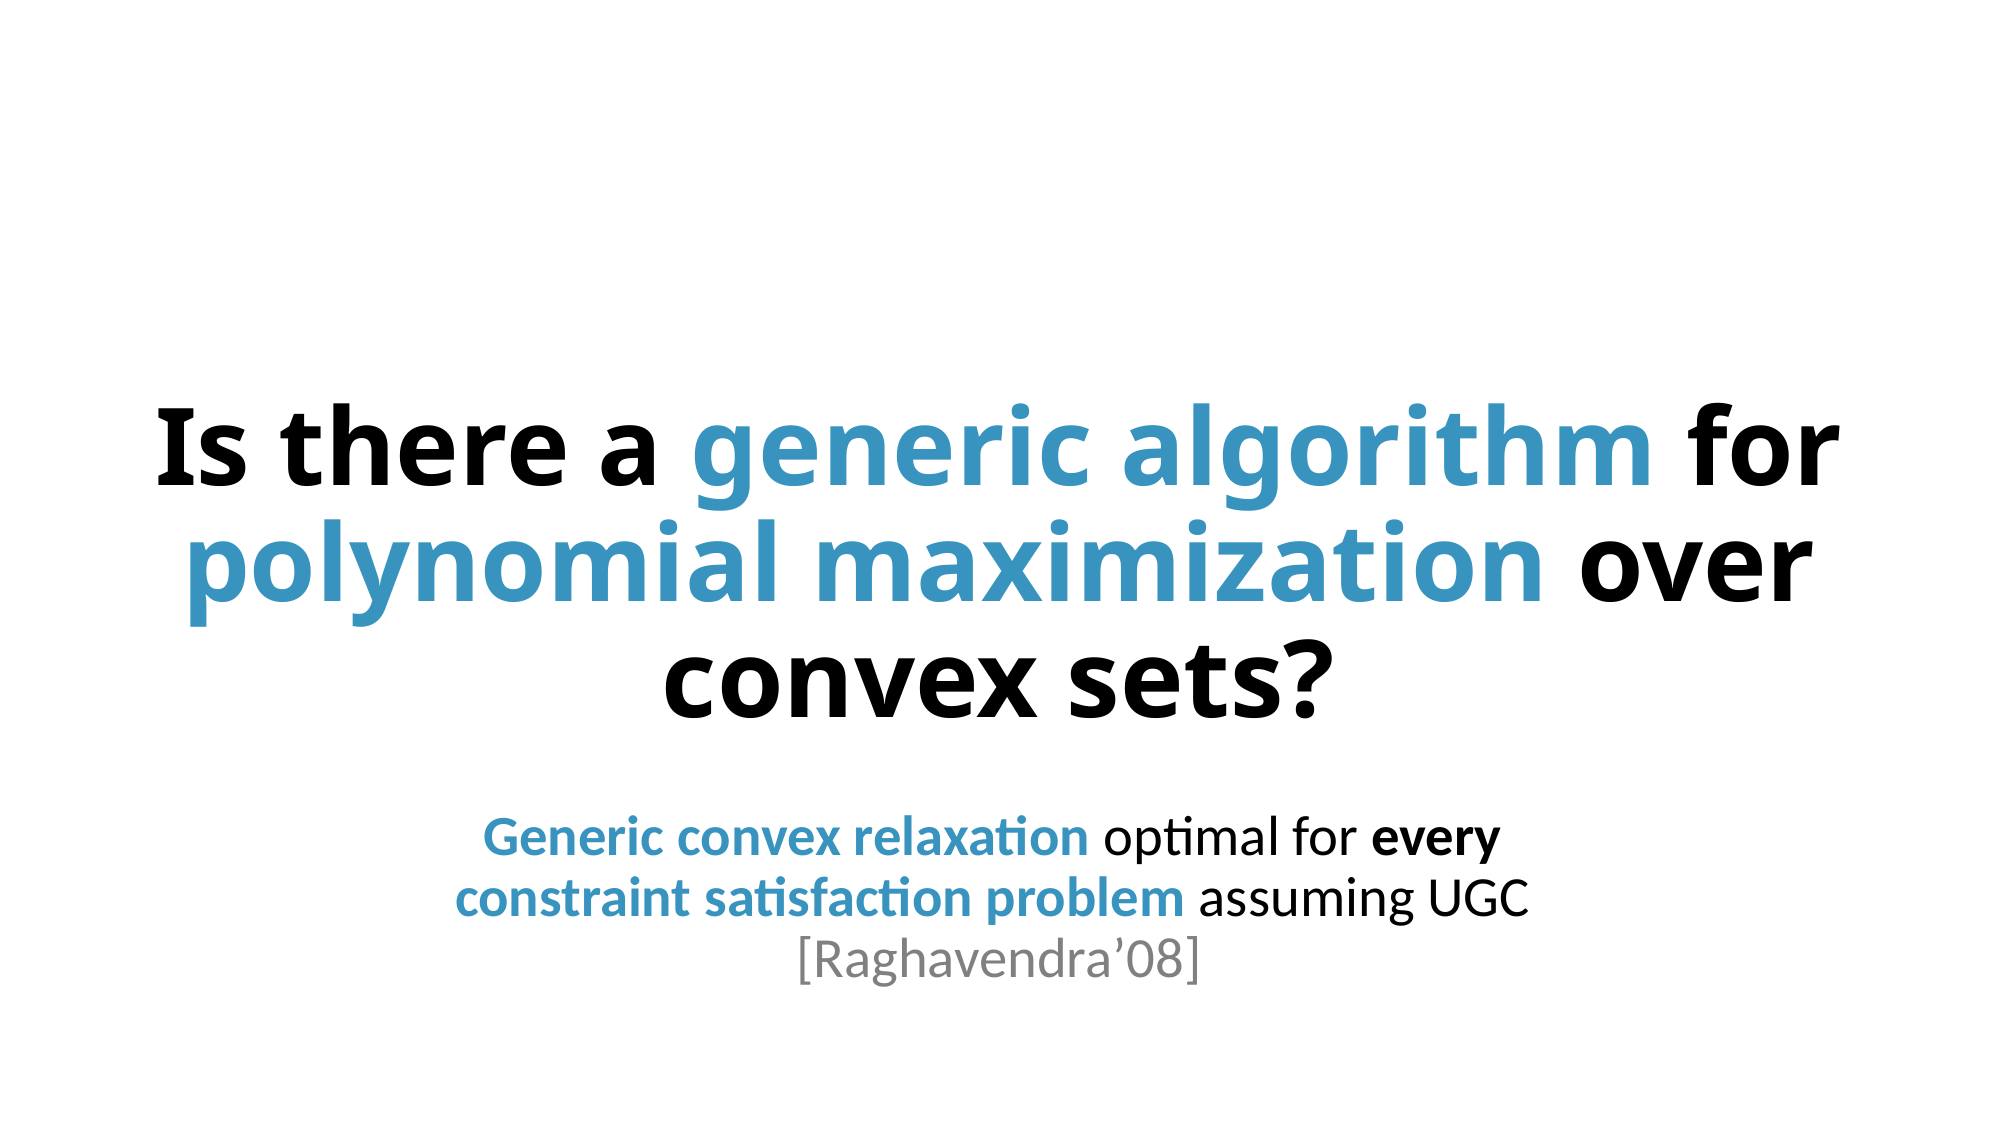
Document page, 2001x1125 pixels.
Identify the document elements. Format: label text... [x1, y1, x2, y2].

title Is there a generic algorithm for polynomial maximization over convex sets? [136, 280, 1862, 749]
list Generic convex relaxation optimal for every constraint satisfaction problem assuming UGC [Raghavendra’08] [136, 752, 1862, 999]
